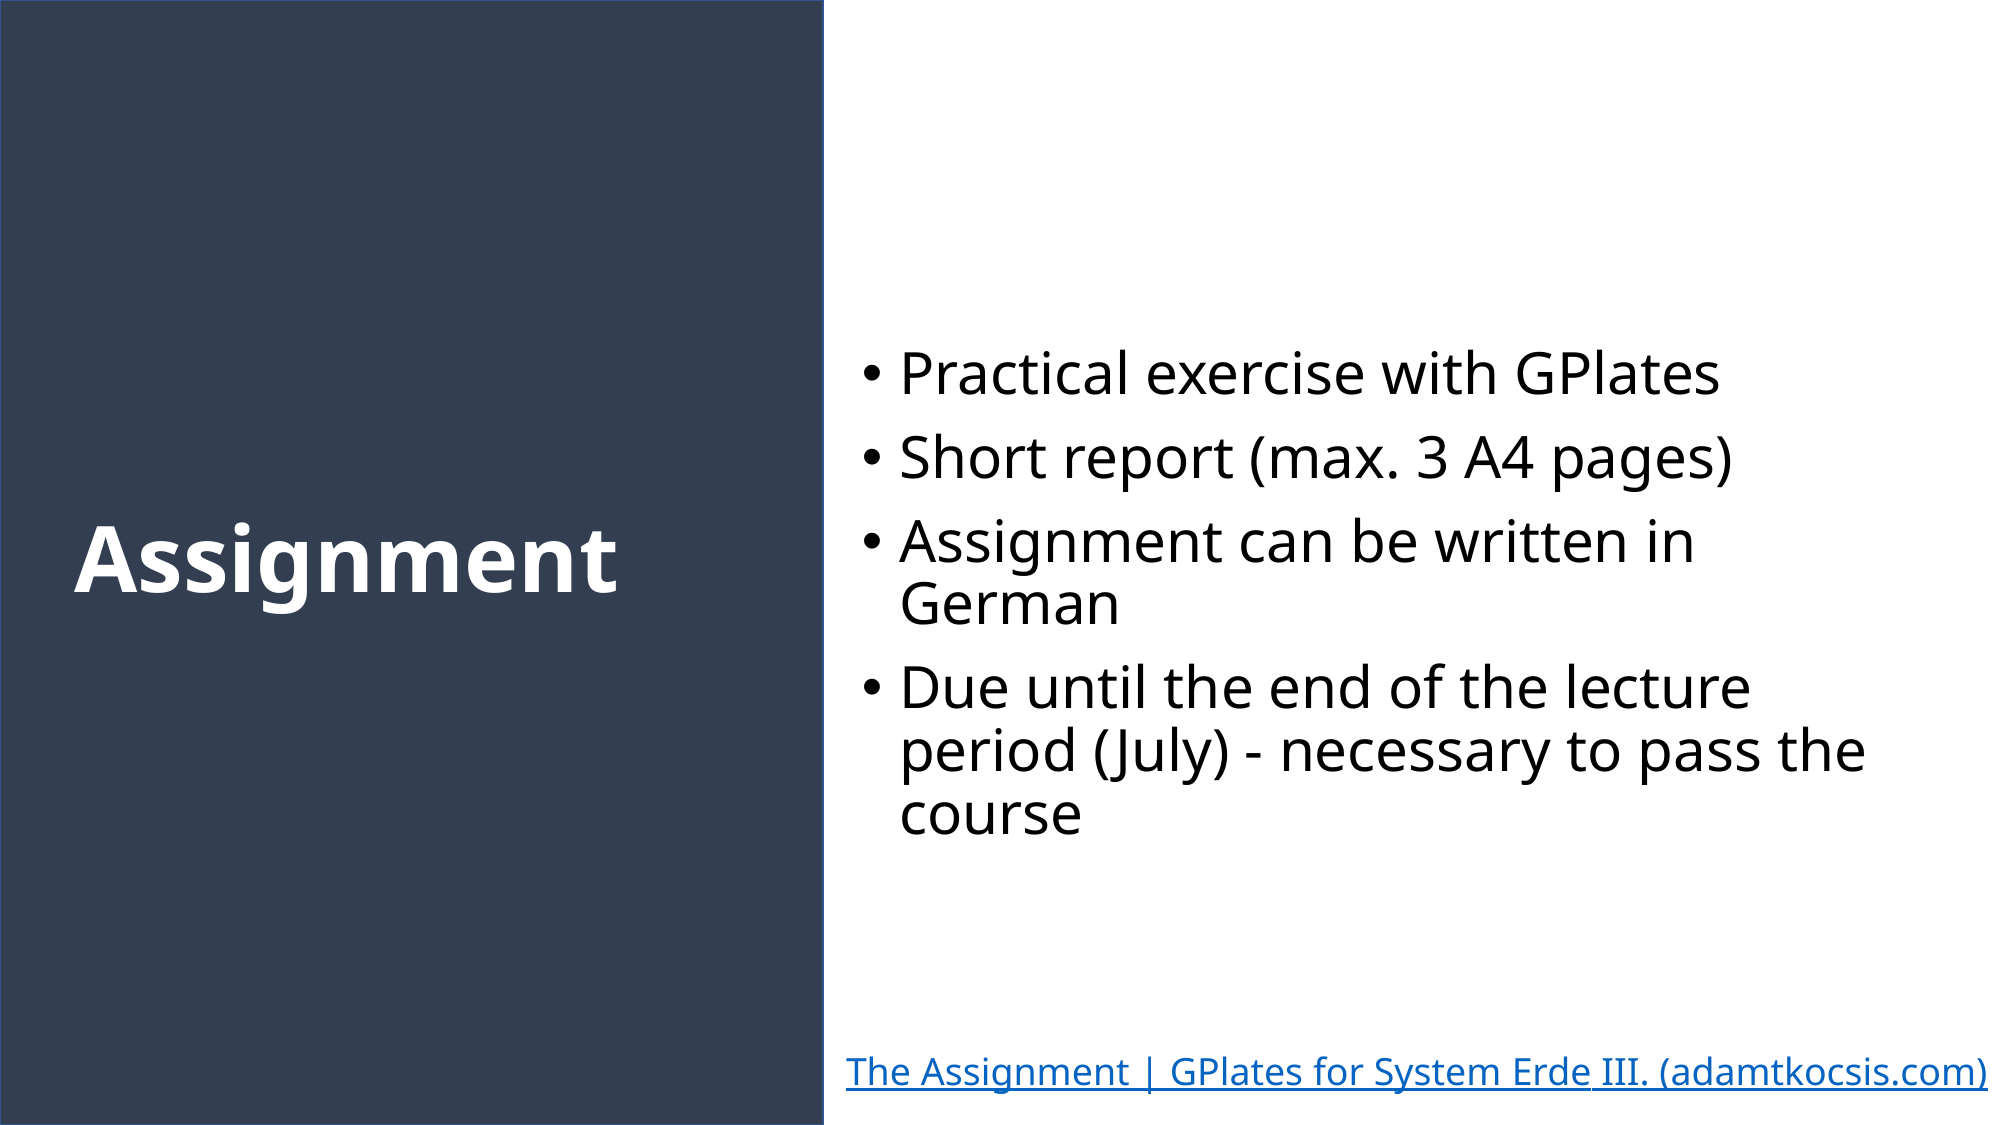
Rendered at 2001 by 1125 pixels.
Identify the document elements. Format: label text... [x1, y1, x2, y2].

text_box [0, 0, 824, 1125]
text_box The Assignment | GPlates for System Erde III. (adamtkocsis.com) [831, 1040, 2000, 1107]
list Practical exercise with GPlates Short report (max. 3 A4 pages) Assignment can be written in German Due until the end of the lecture period (July) - necessary to pass the course [846, 336, 1941, 844]
title Assignment [59, 453, 846, 672]
